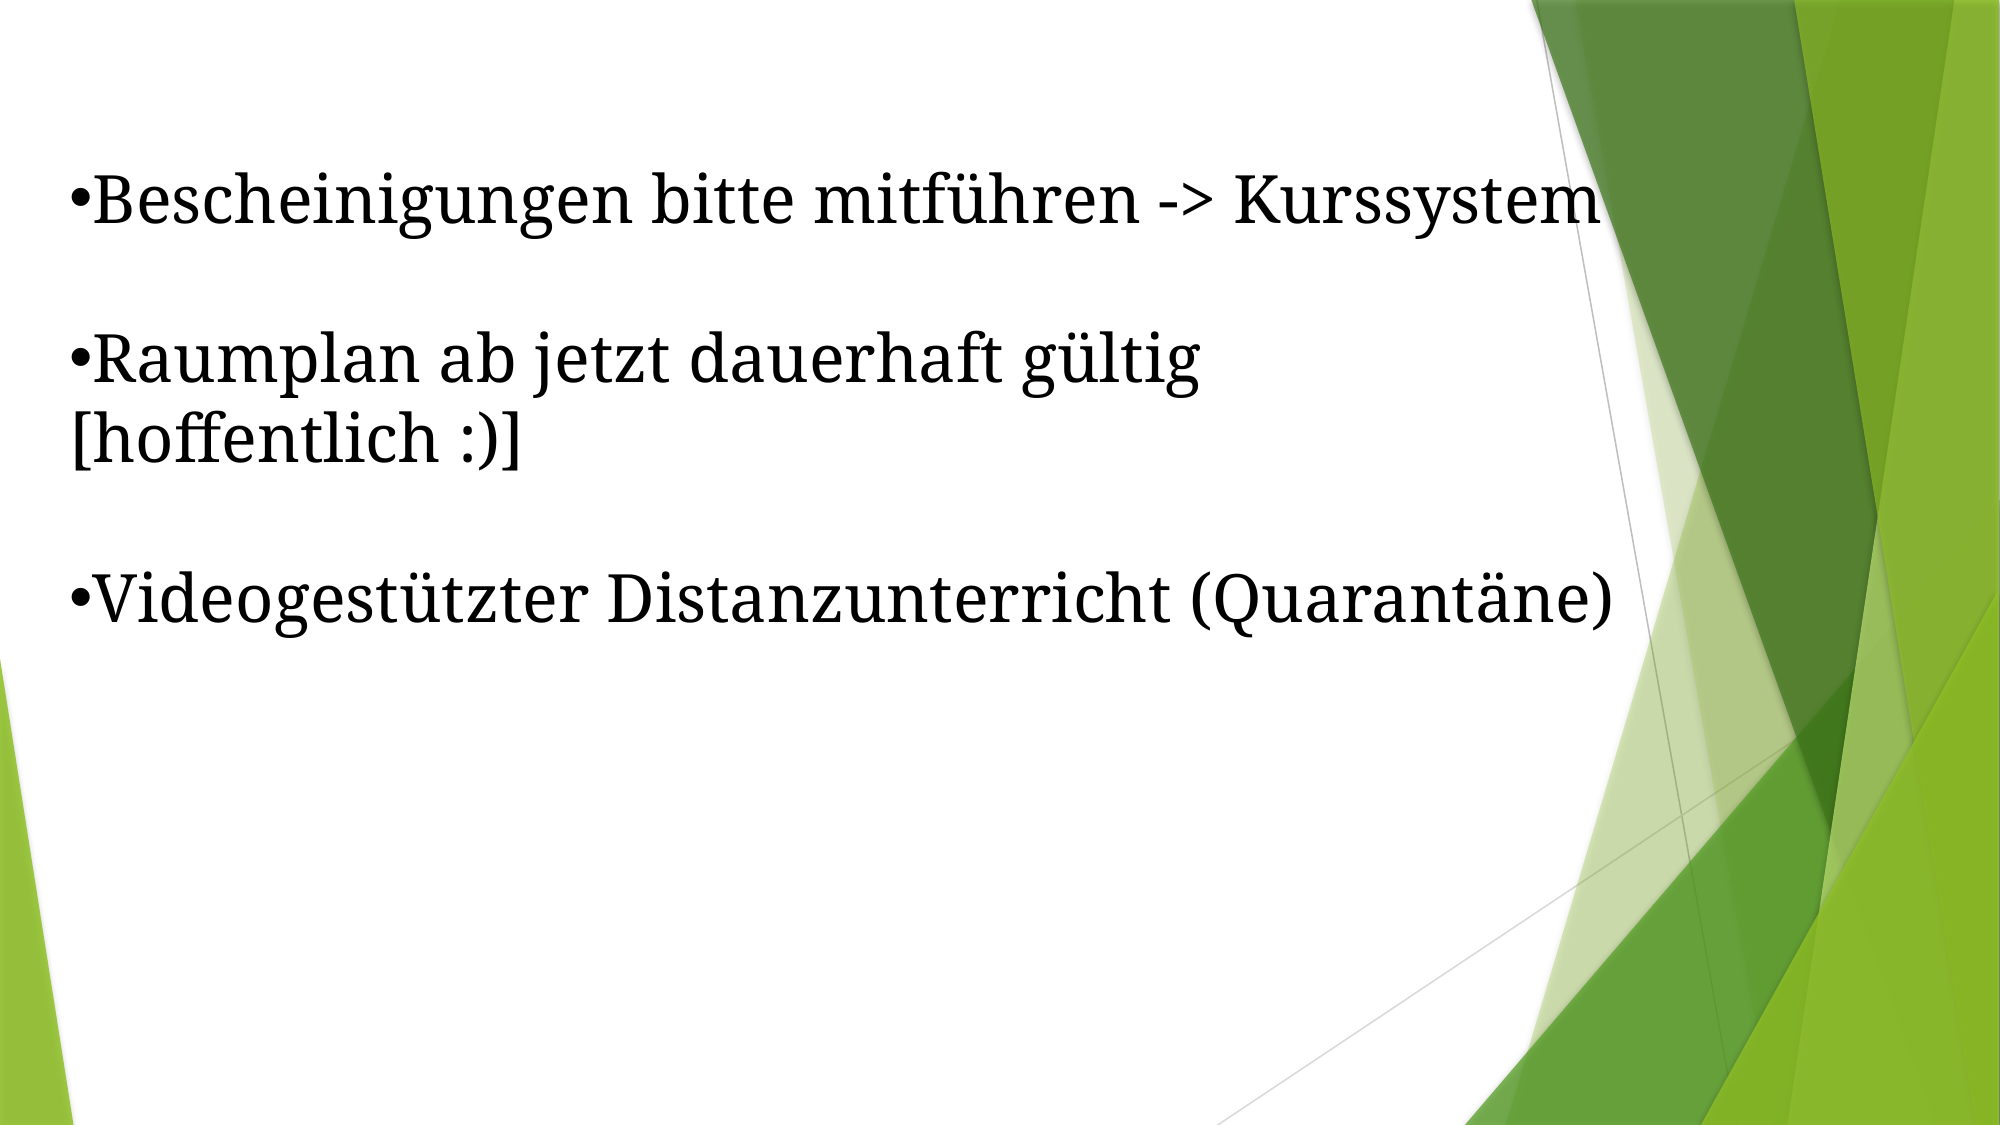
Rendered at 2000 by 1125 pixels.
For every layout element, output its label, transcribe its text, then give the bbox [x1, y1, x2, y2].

text_box Bescheinigungen bitte mitführen -> Kurssystem​ ​ Raumplan ab jetzt dauerhaft gültig [hoffentlich :)] ​ Videogestützter Distanzunterricht (Quarantäne)​ [54, 148, 1662, 644]
